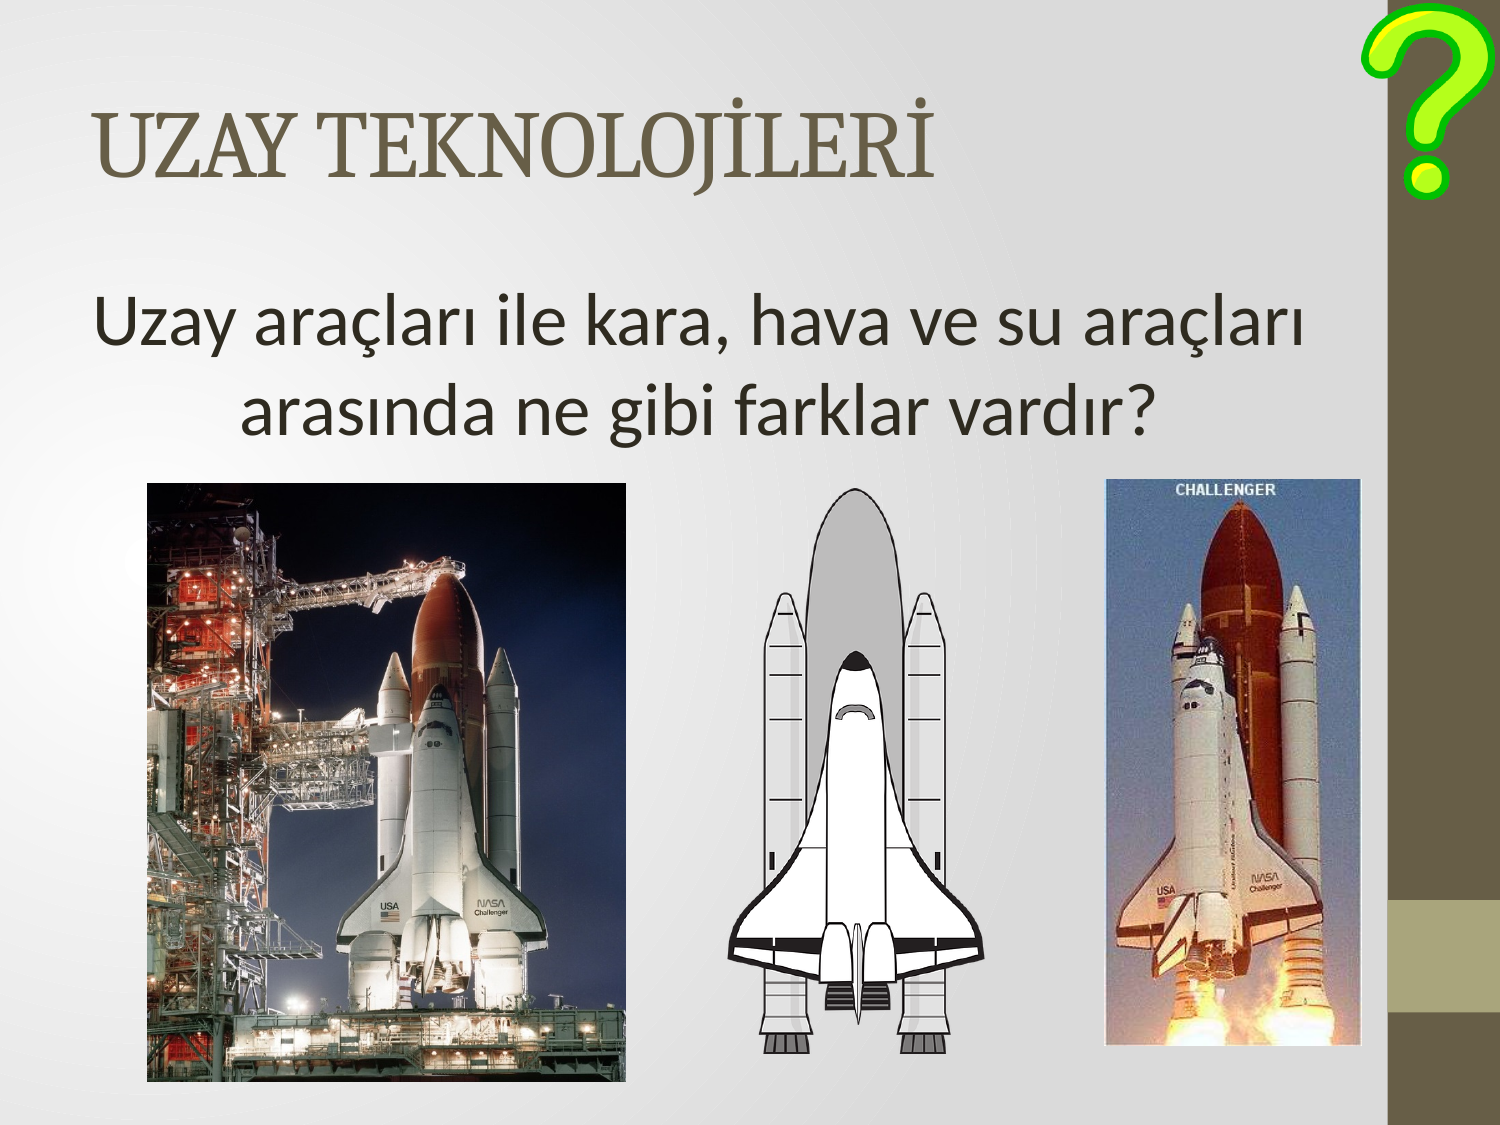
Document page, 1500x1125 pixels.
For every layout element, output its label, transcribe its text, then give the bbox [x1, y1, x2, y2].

picture [714, 488, 998, 1054]
title UZAY TEKNOLOJİLERİ [75, 45, 1325, 233]
picture [146, 483, 627, 1083]
picture [1361, 2, 1495, 200]
picture [1103, 479, 1363, 1047]
list Uzay araçları ile kara, hava ve su araçları arasında ne gibi farklar vardır? [75, 262, 1325, 1050]
